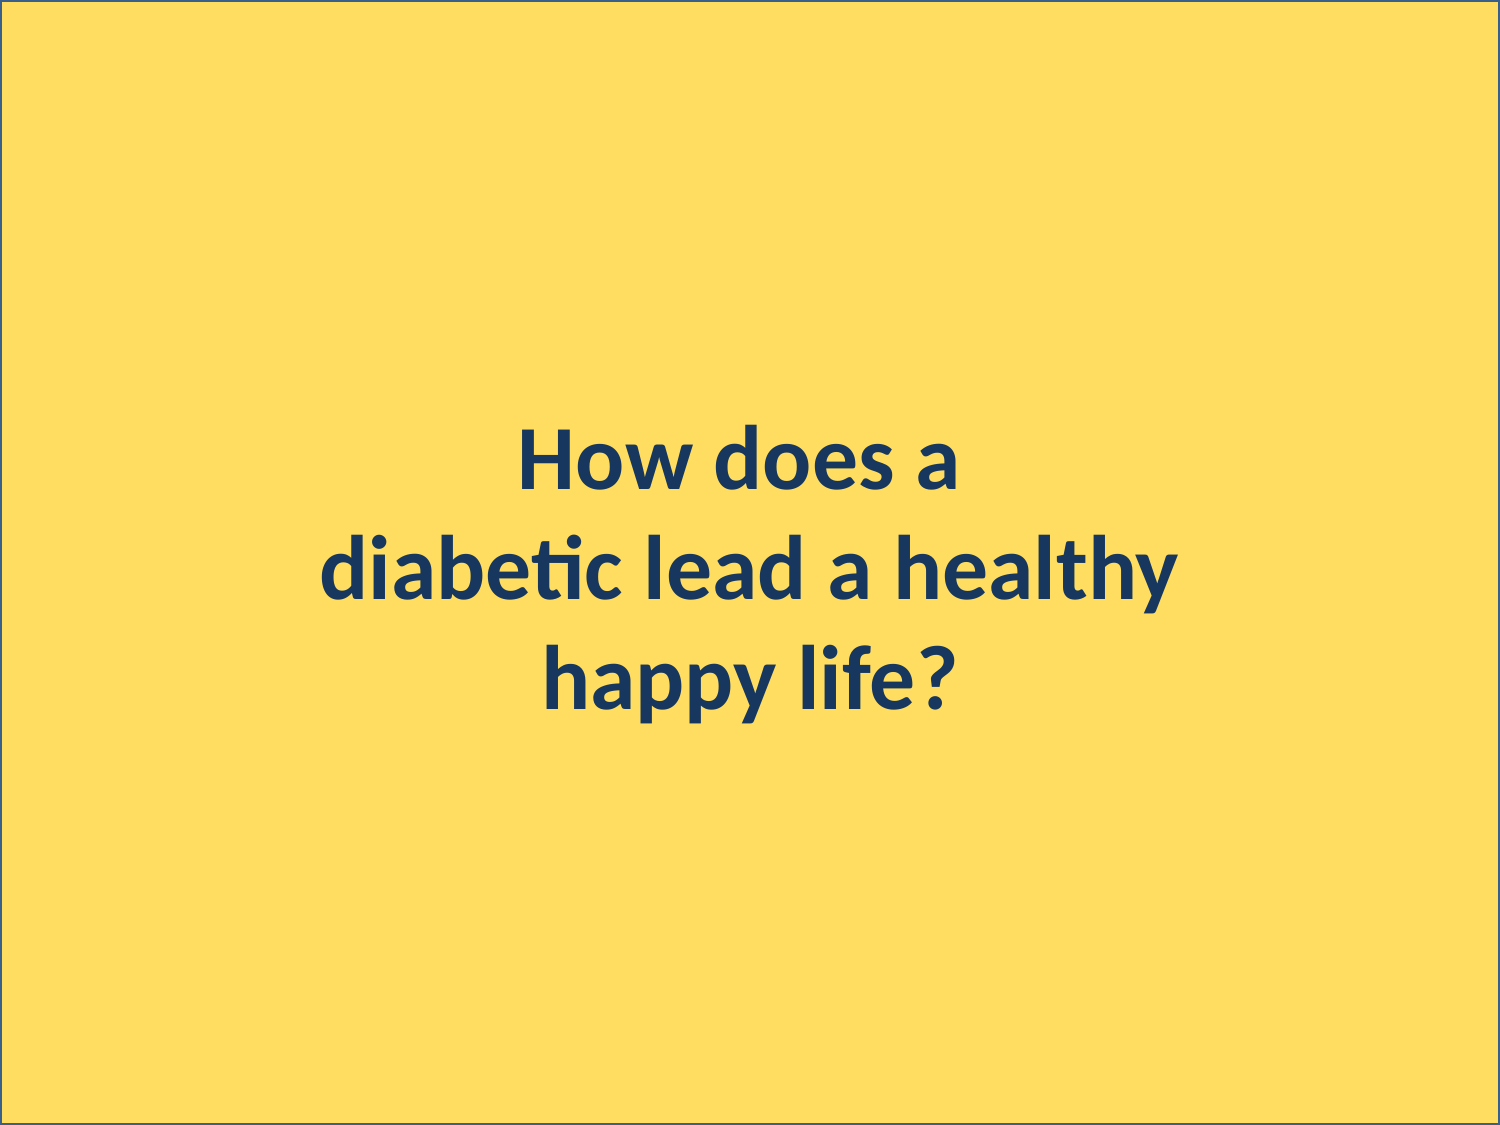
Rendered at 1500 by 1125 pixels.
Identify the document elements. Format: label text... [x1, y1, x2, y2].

text_box How does a diabetic lead a healthy happy life? [0, 0, 1500, 1125]
